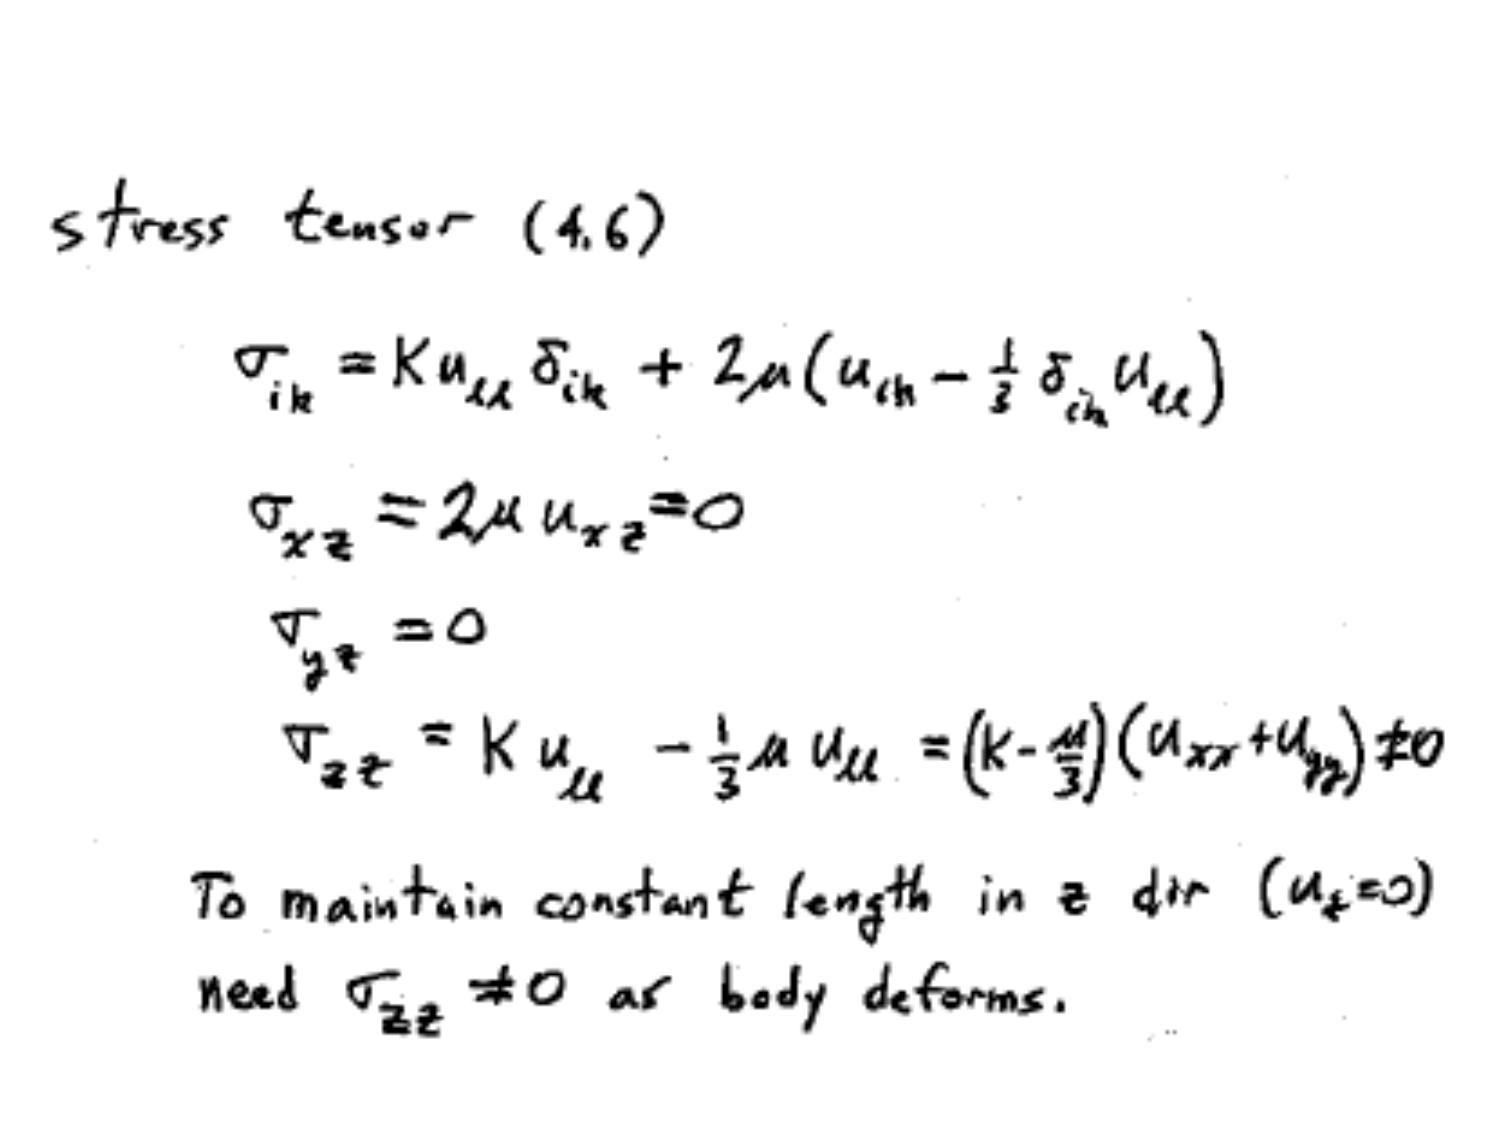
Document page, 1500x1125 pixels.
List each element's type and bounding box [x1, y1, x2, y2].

picture [30, 162, 1463, 1076]
